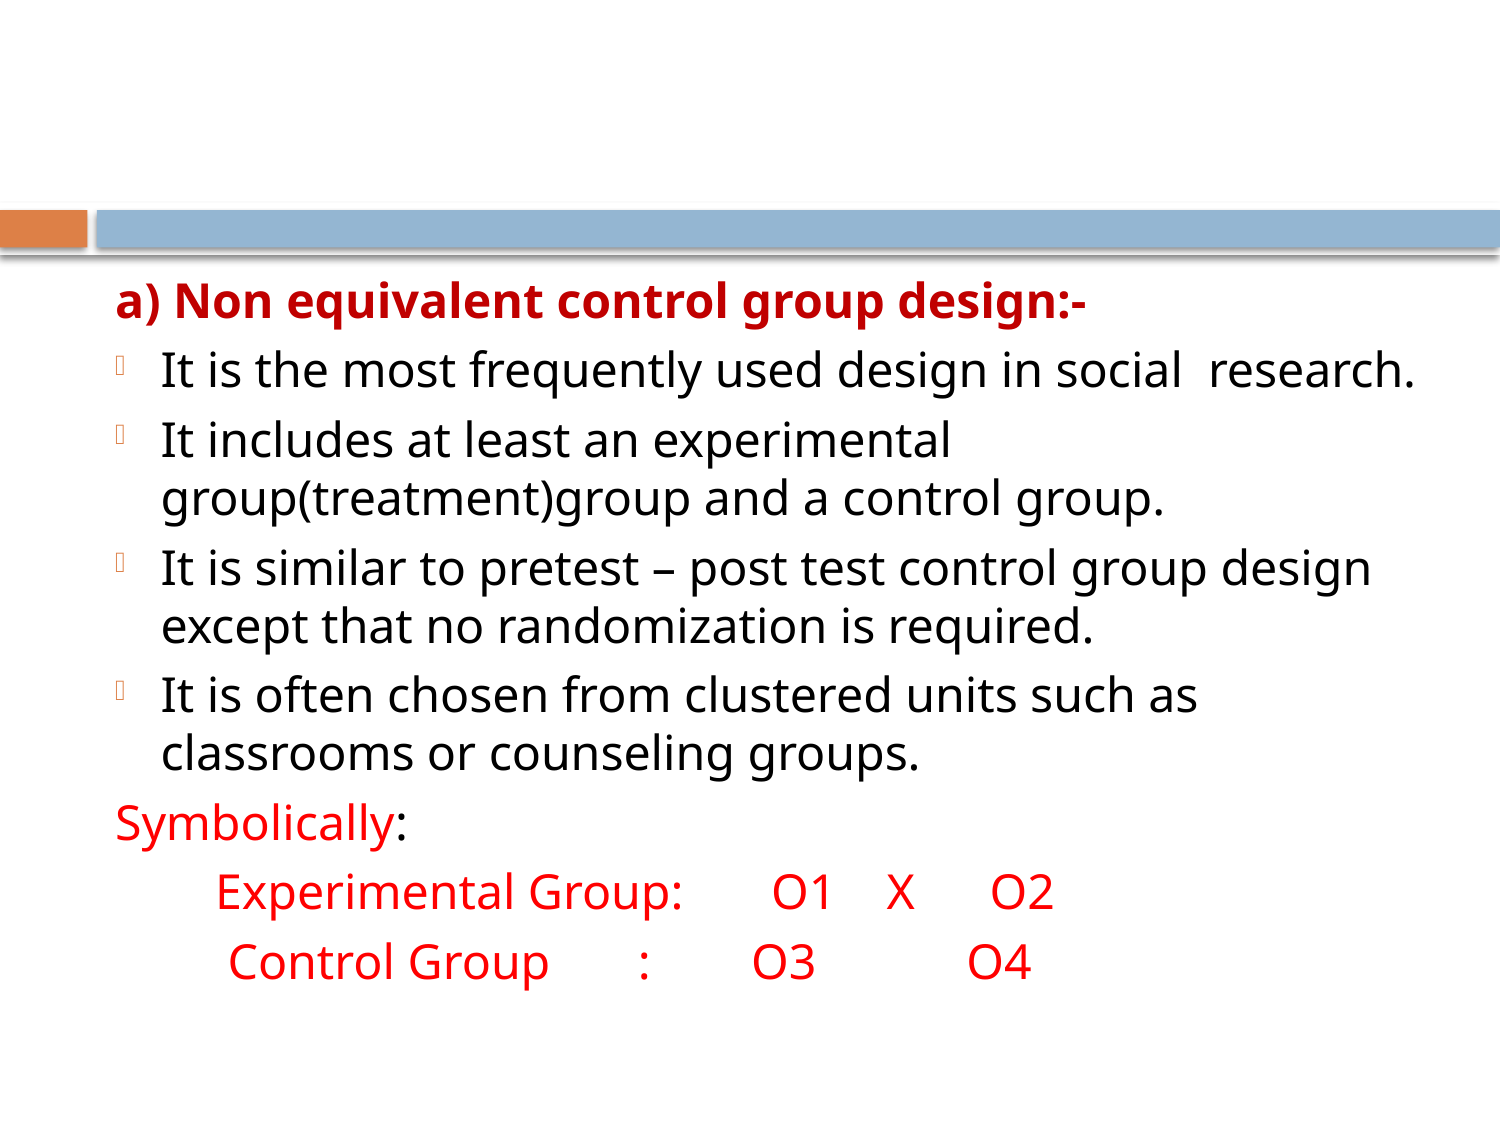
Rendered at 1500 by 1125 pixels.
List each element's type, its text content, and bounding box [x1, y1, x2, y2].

list a) Non equivalent control group design:- It is the most frequently used design in social research. It includes at least an experimental group(treatment)group and a control group. It is similar to pretest – post test control group design except that no randomization is required. It is often chosen from clustered units such as classrooms or counseling groups. Symbolically: Experimental Group: O1 X O2 Control Group : O3 O4 [100, 262, 1438, 1000]
